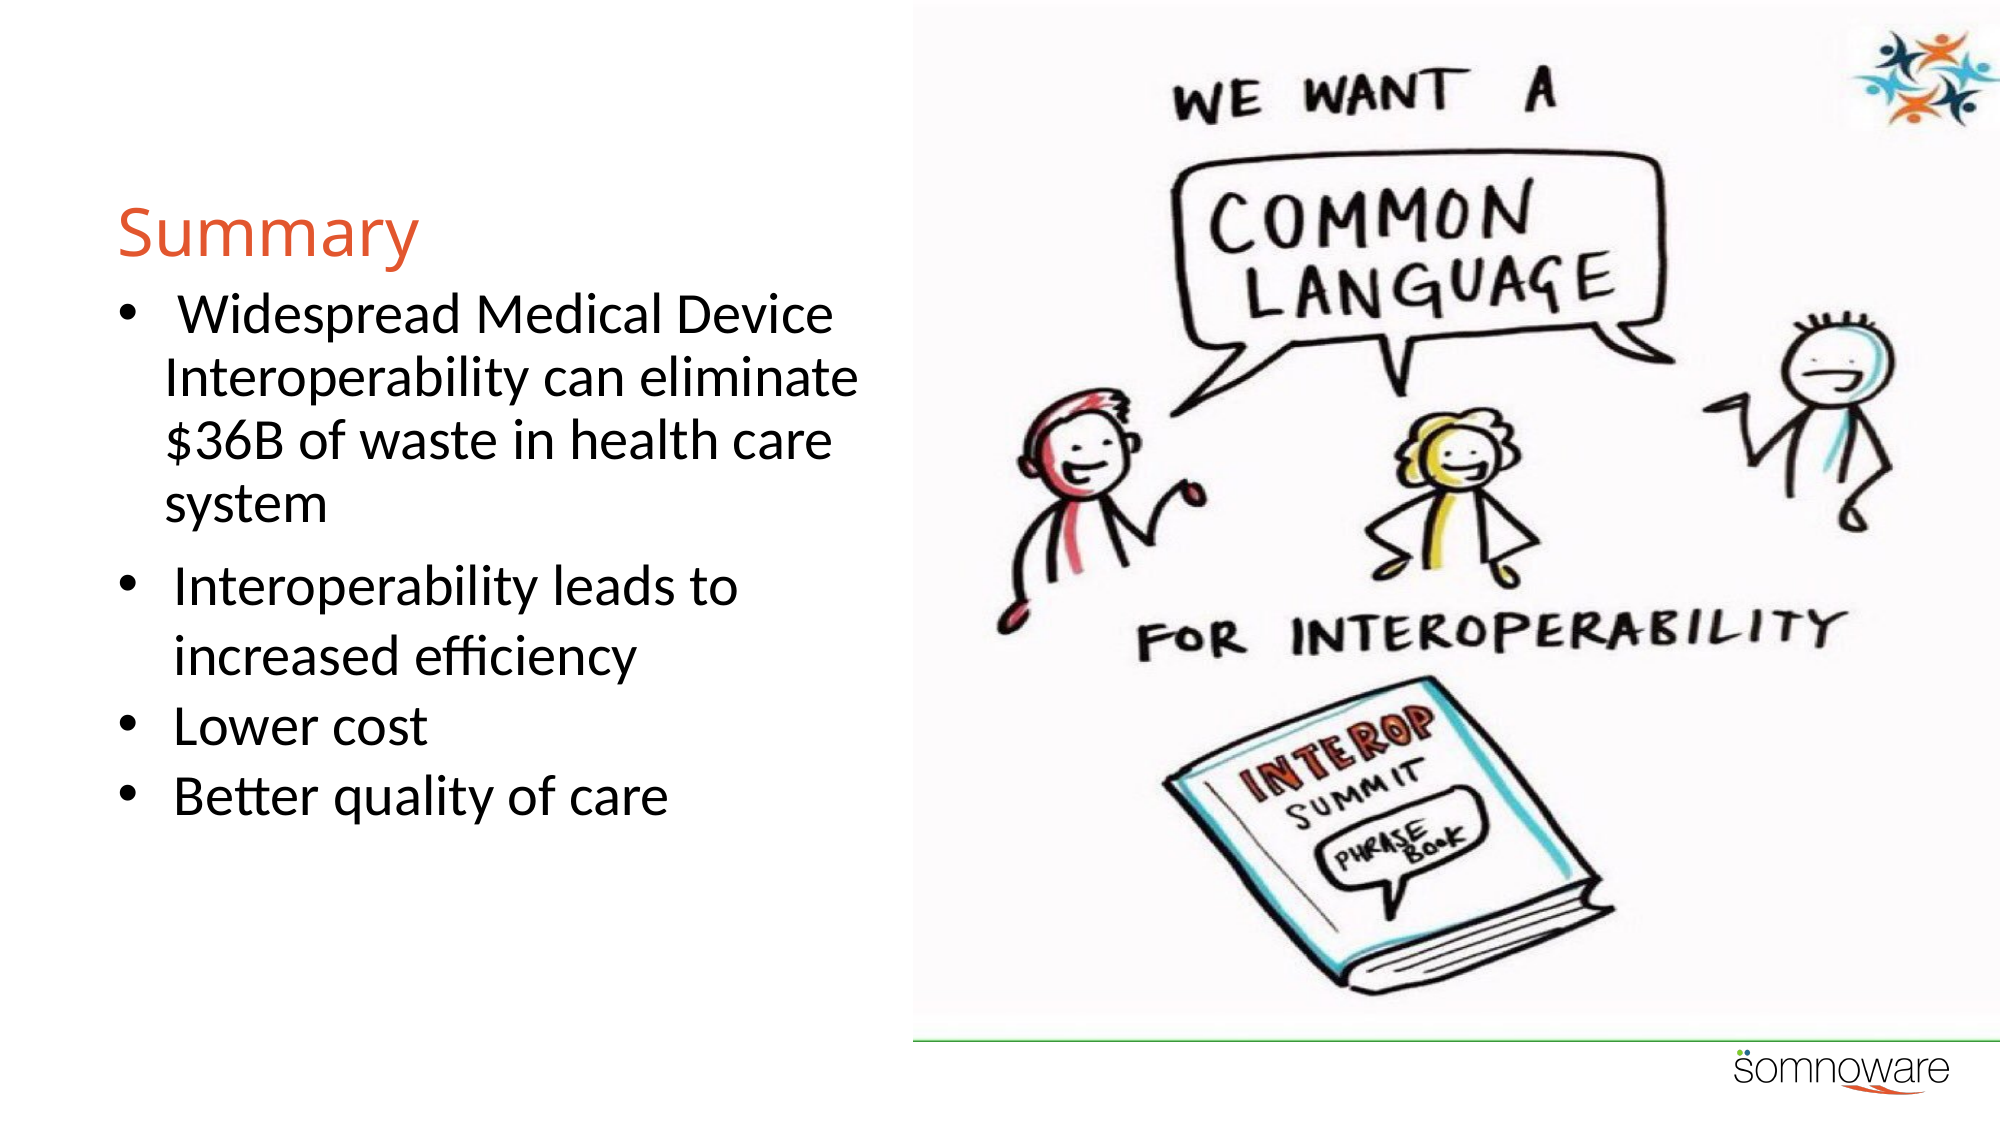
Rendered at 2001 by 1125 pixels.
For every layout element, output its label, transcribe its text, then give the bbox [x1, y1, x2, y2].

picture [913, 0, 2000, 1042]
text_box Summary Widespread Medical Device Interoperability can eliminate $36B of waste in health care system Interoperability leads to increased efficiency Lower cost Better quality of care [102, 146, 879, 970]
